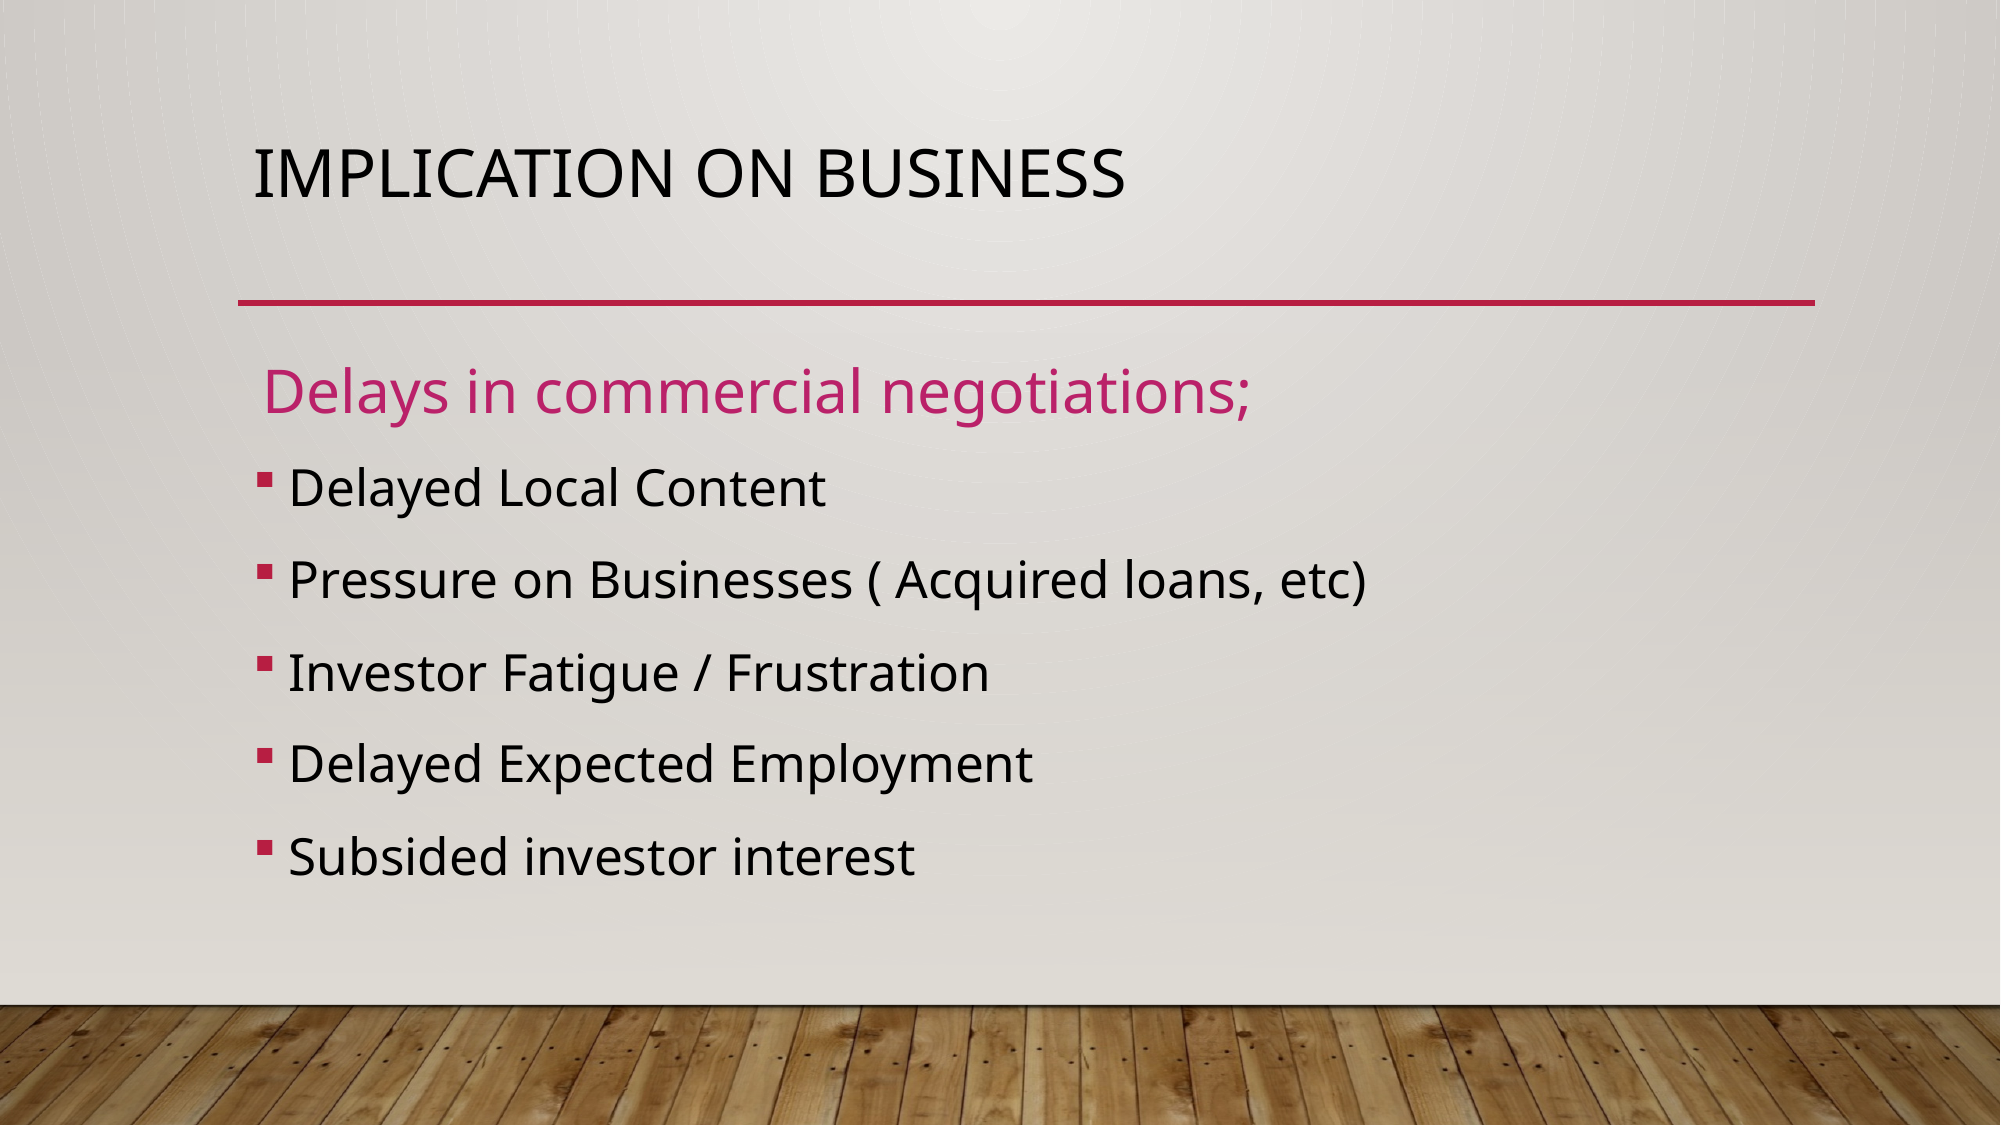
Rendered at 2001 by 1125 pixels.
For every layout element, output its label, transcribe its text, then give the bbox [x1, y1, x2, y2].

picture [0, 1005, 2000, 1125]
title IMPLICATION ON BUSINESS [238, 131, 1814, 305]
list Delays in commercial negotiations; Delayed Local Content Pressure on Businesses ( Acquired loans, etc) Investor Fatigue / Frustration Delayed Expected Employment Subsided investor interest [238, 330, 1814, 897]
